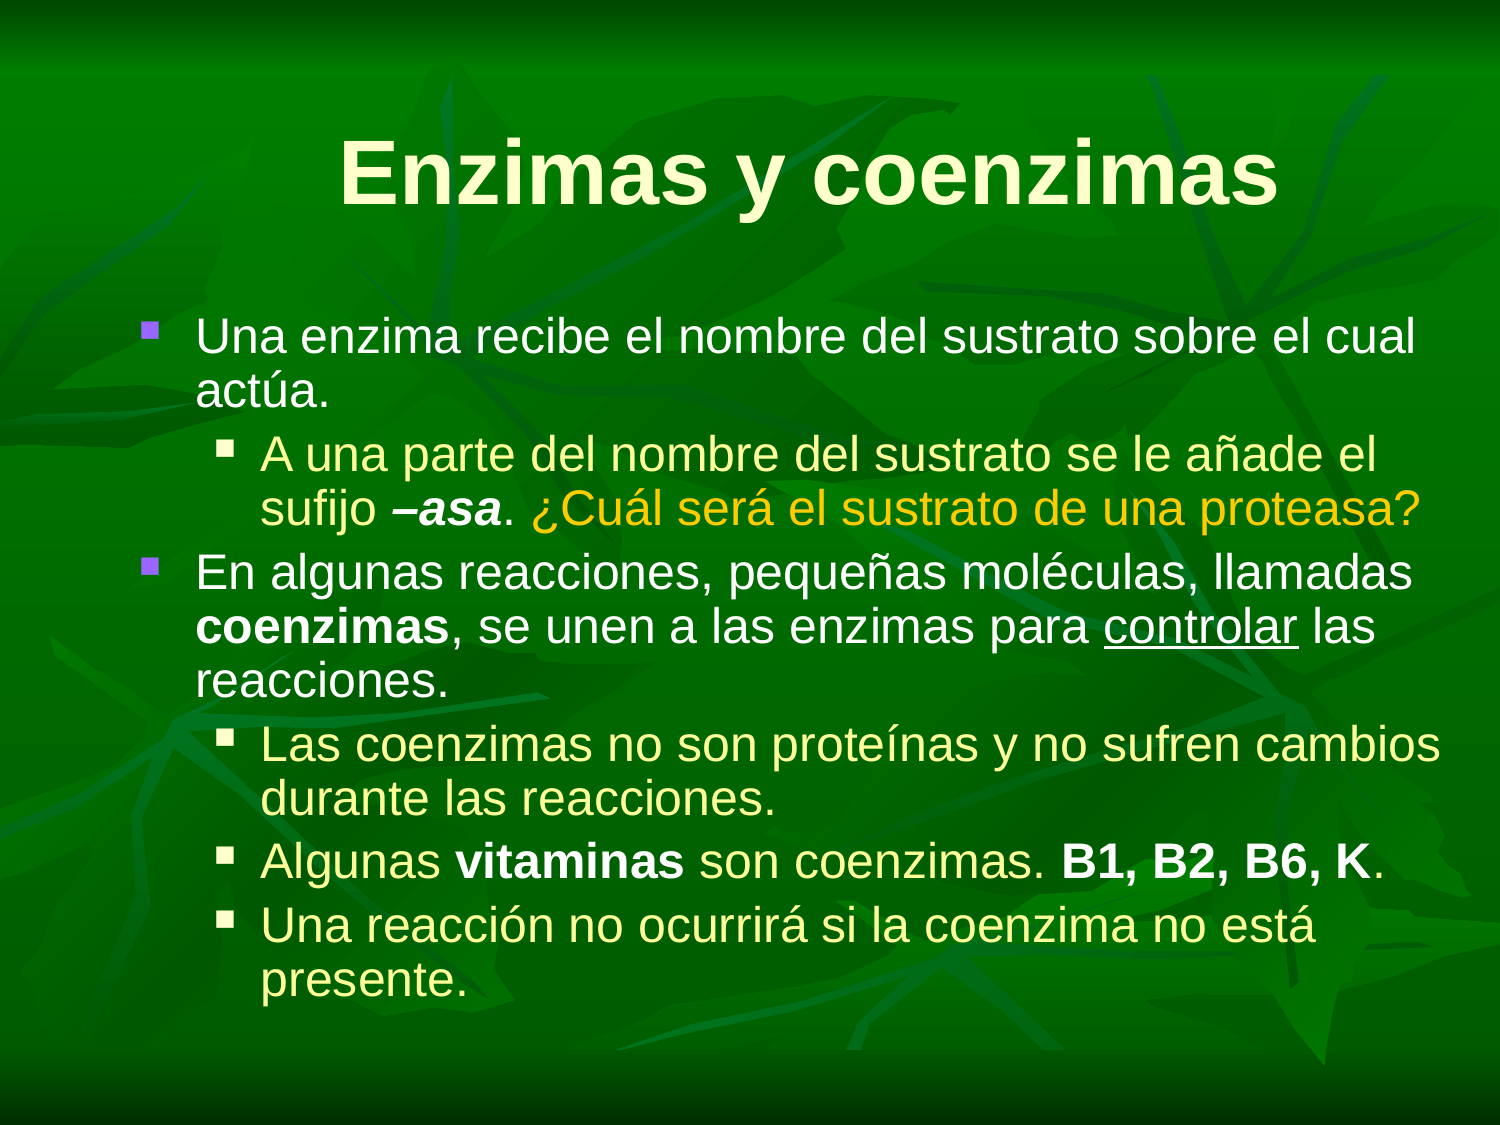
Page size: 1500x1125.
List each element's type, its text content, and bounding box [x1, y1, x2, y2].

list Una enzima recibe el nombre del sustrato sobre el cual actúa. A una parte del nombre del sustrato se le añade el sufijo –asa. ¿Cuál será el sustrato de una proteasa? En algunas reacciones, pequeñas moléculas, llamadas coenzimas, se unen a las enzimas para controlar las reacciones. Las coenzimas no son proteínas y no sufren cambios durante las reacciones. Algunas vitaminas son coenzimas. B1, B2, B6, K. Una reacción no ocurrirá si la coenzima no está presente. [123, 302, 1460, 1095]
title Enzimas y coenzimas [159, 57, 1461, 280]
